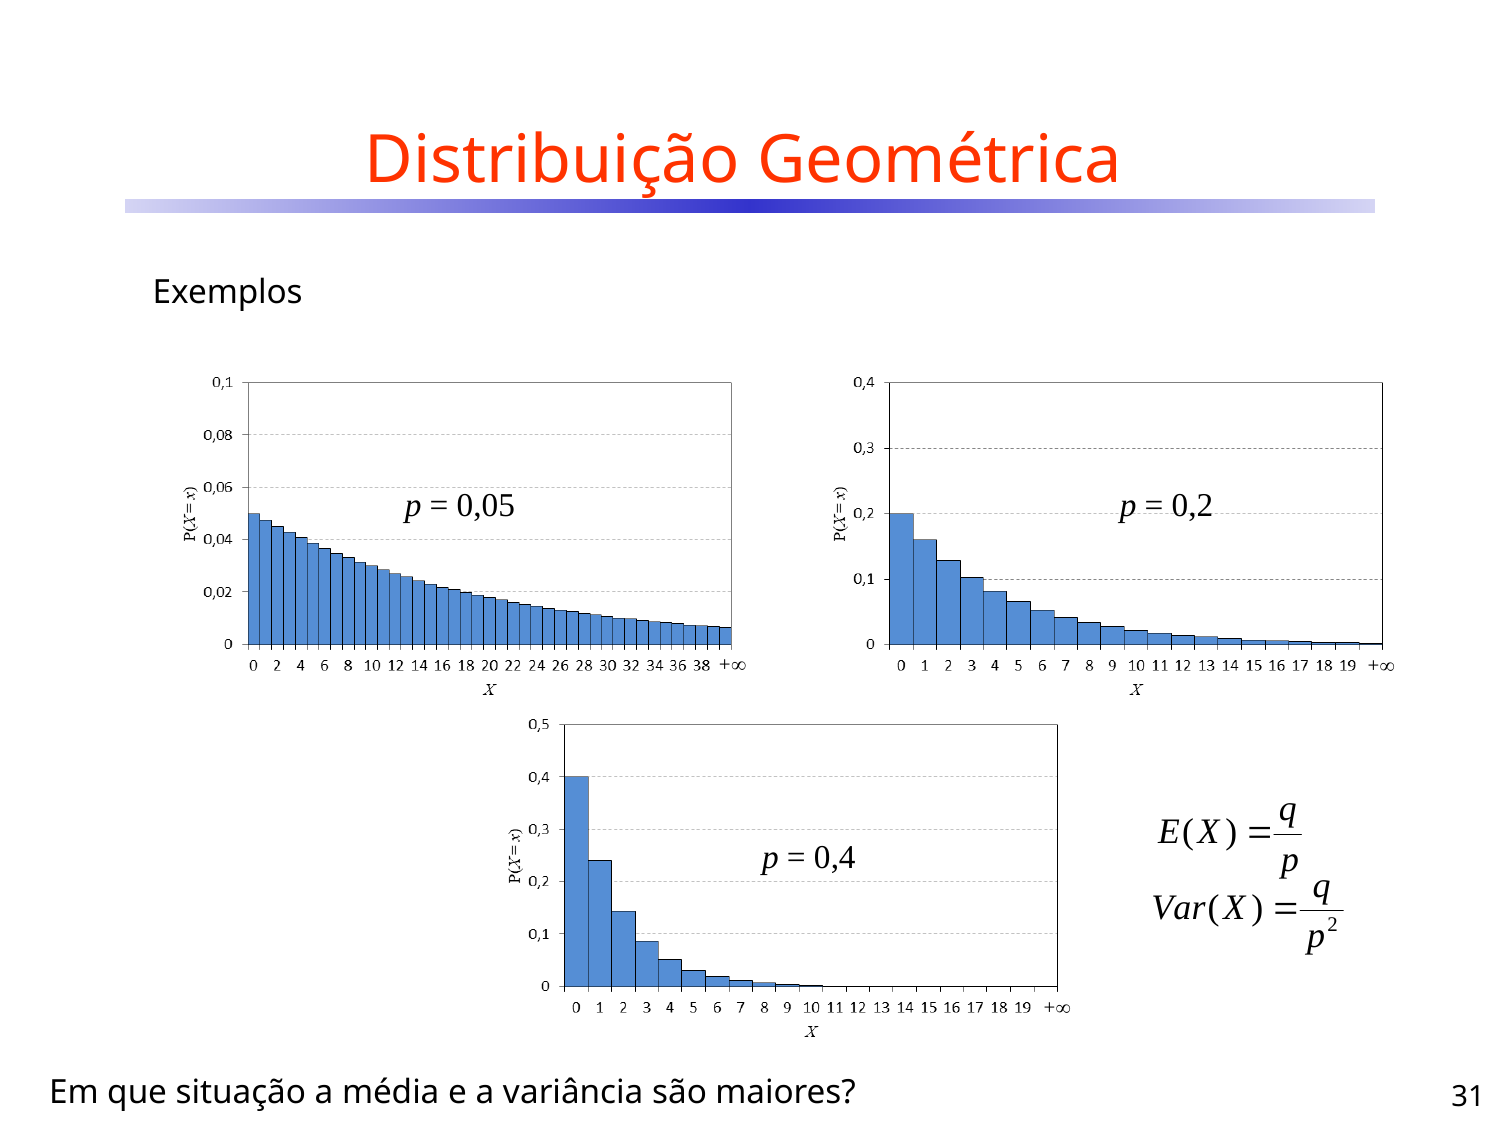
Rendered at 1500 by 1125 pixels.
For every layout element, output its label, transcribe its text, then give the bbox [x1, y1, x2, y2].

text_box Em que situação a média e a variância são maiores? [34, 1062, 1347, 1118]
text_box Exemplos [138, 262, 1425, 318]
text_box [1149, 862, 1351, 962]
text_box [1151, 786, 1310, 861]
slide_number 31 [1187, 1049, 1500, 1125]
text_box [808, 363, 1400, 719]
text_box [483, 706, 1075, 1062]
title Distribuição Geométrica [49, 99, 1438, 213]
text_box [159, 363, 751, 719]
